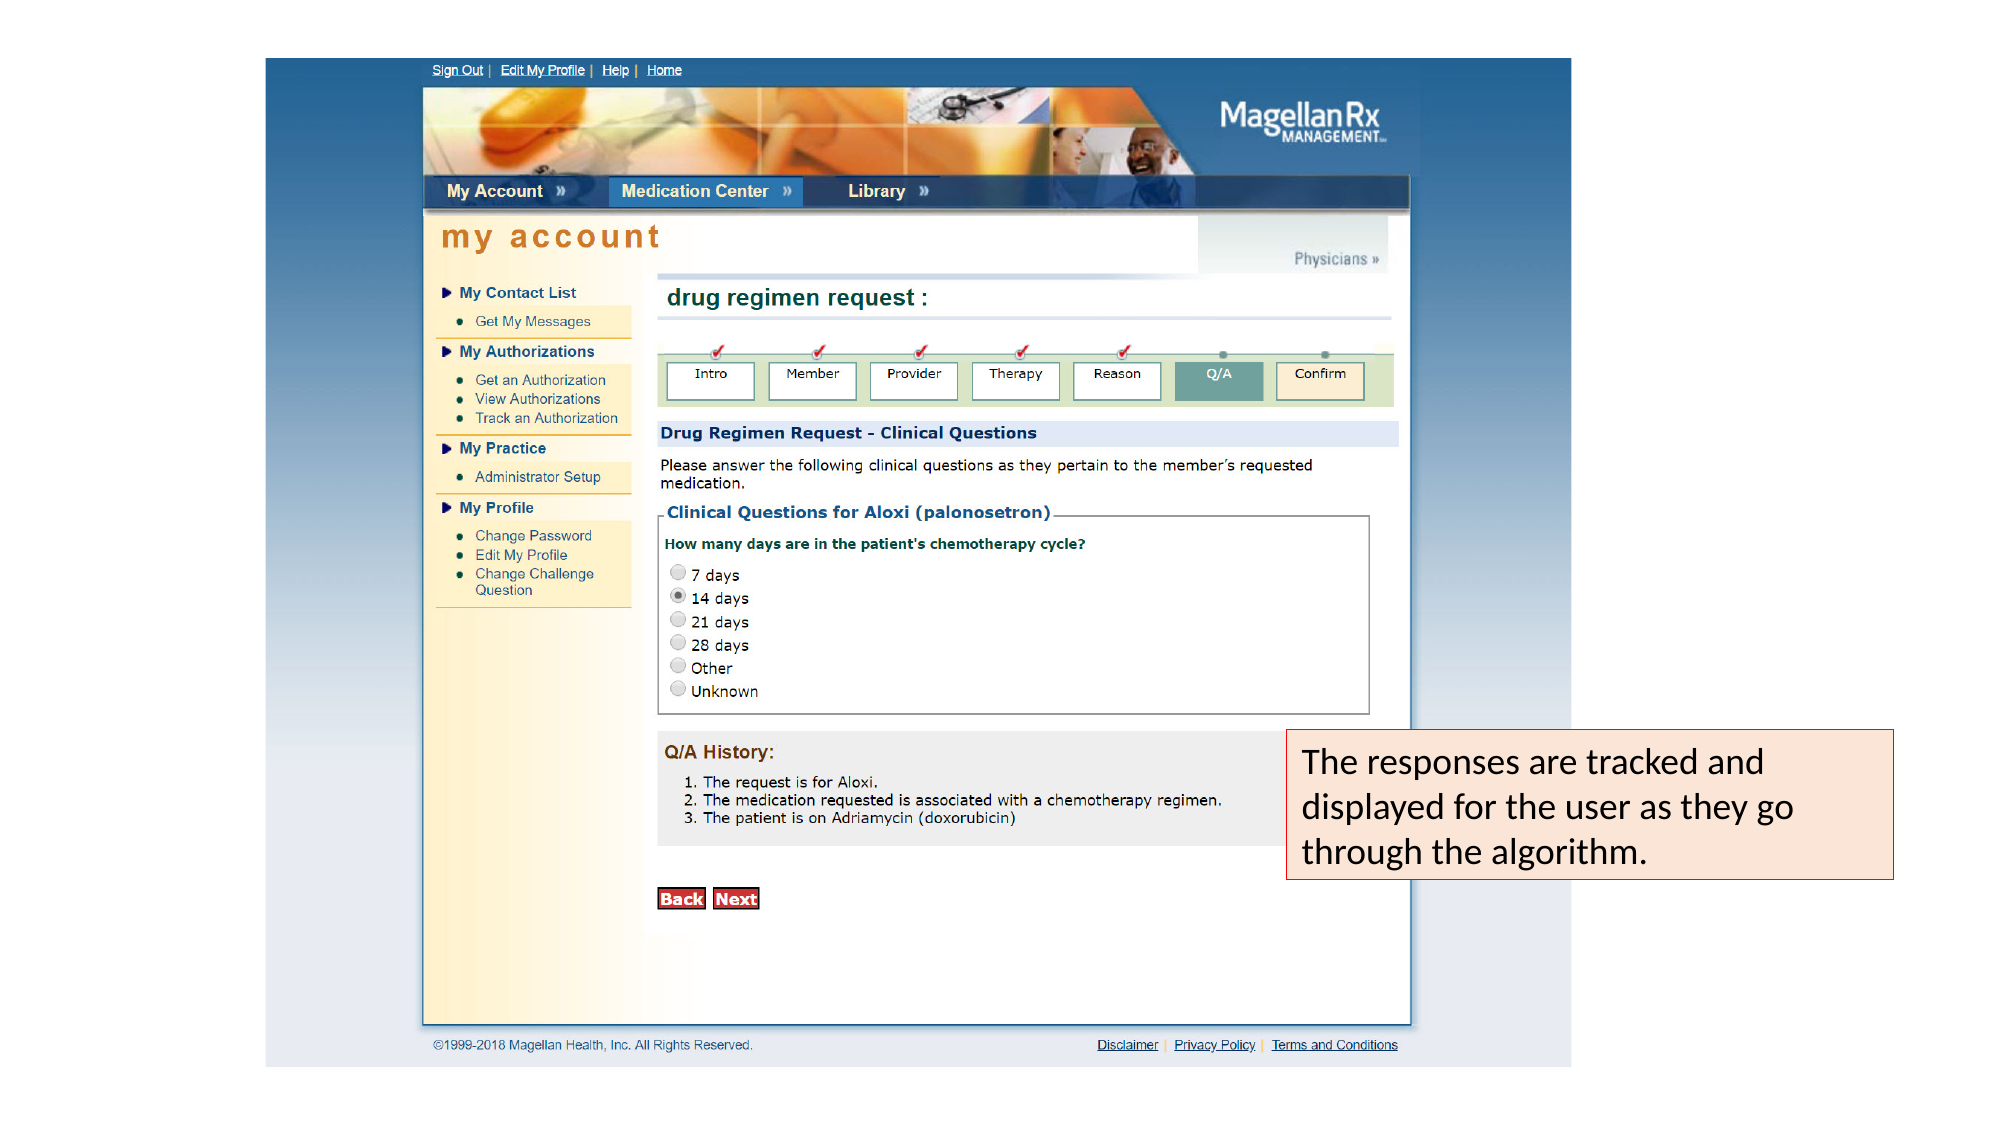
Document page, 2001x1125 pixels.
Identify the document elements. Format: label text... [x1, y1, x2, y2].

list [265, 58, 1572, 1067]
text_box The responses are tracked and displayed for the user as they go through the algorithm. [1572, 729, 1894, 880]
